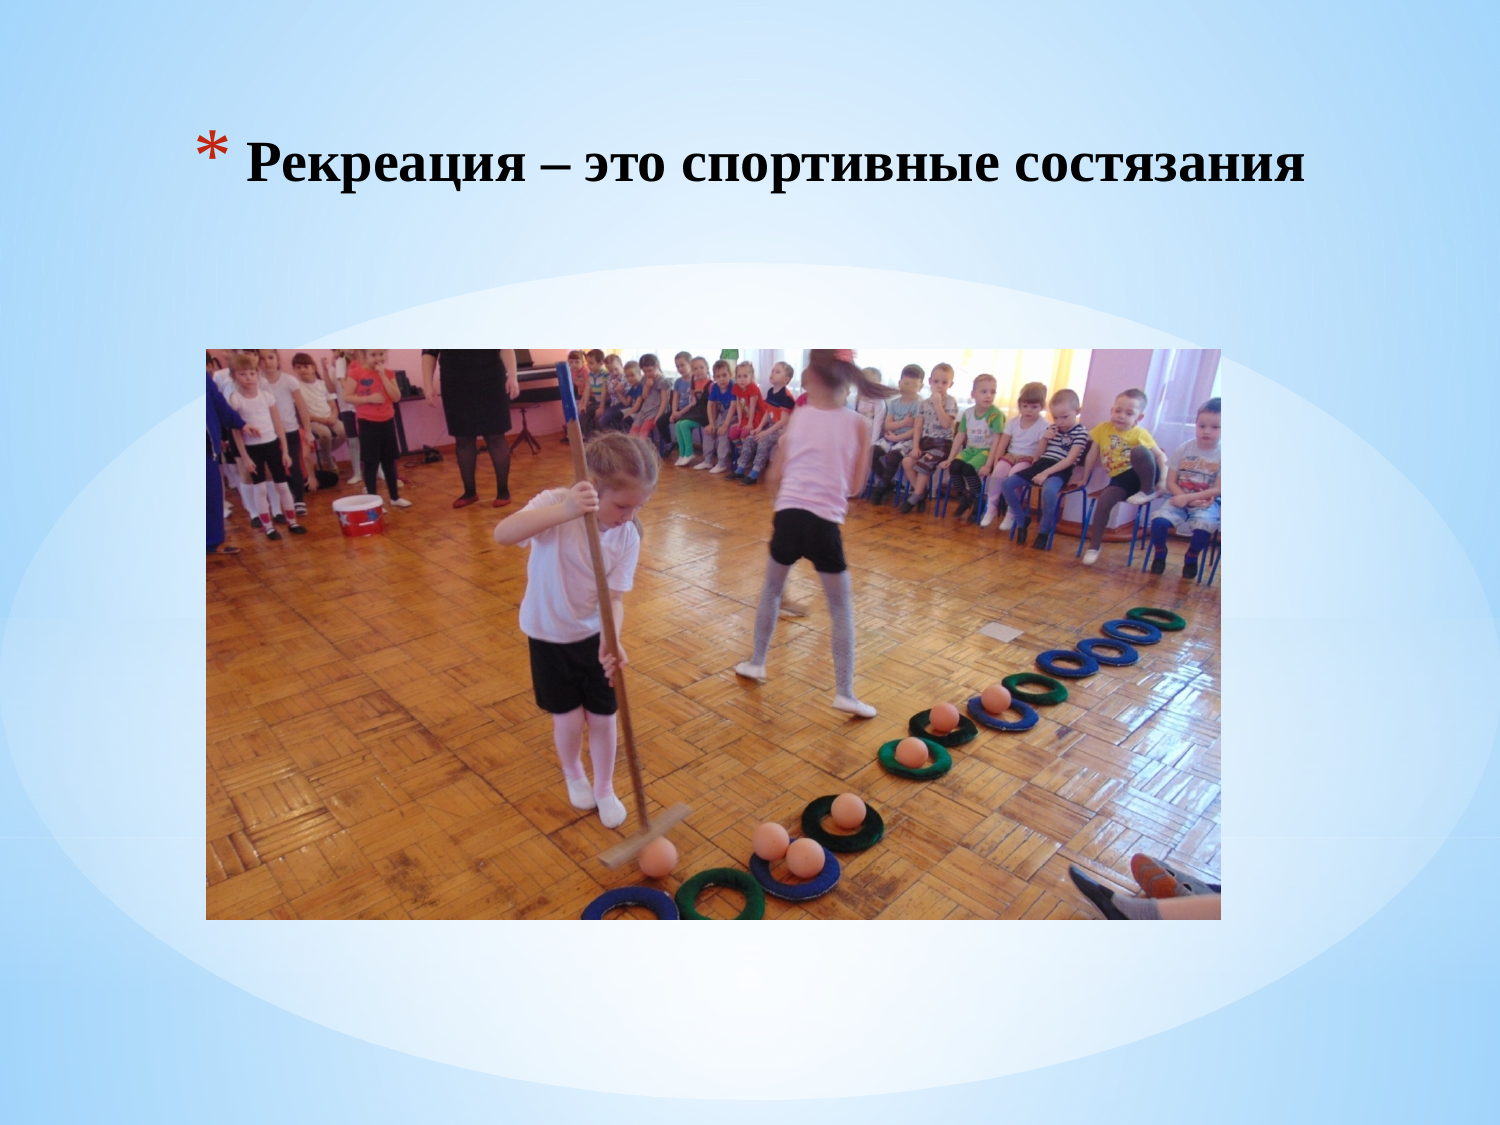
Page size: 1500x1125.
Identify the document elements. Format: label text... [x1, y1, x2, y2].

title Рекреация – это спортивные состязания [75, 115, 1425, 258]
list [206, 349, 1221, 921]
